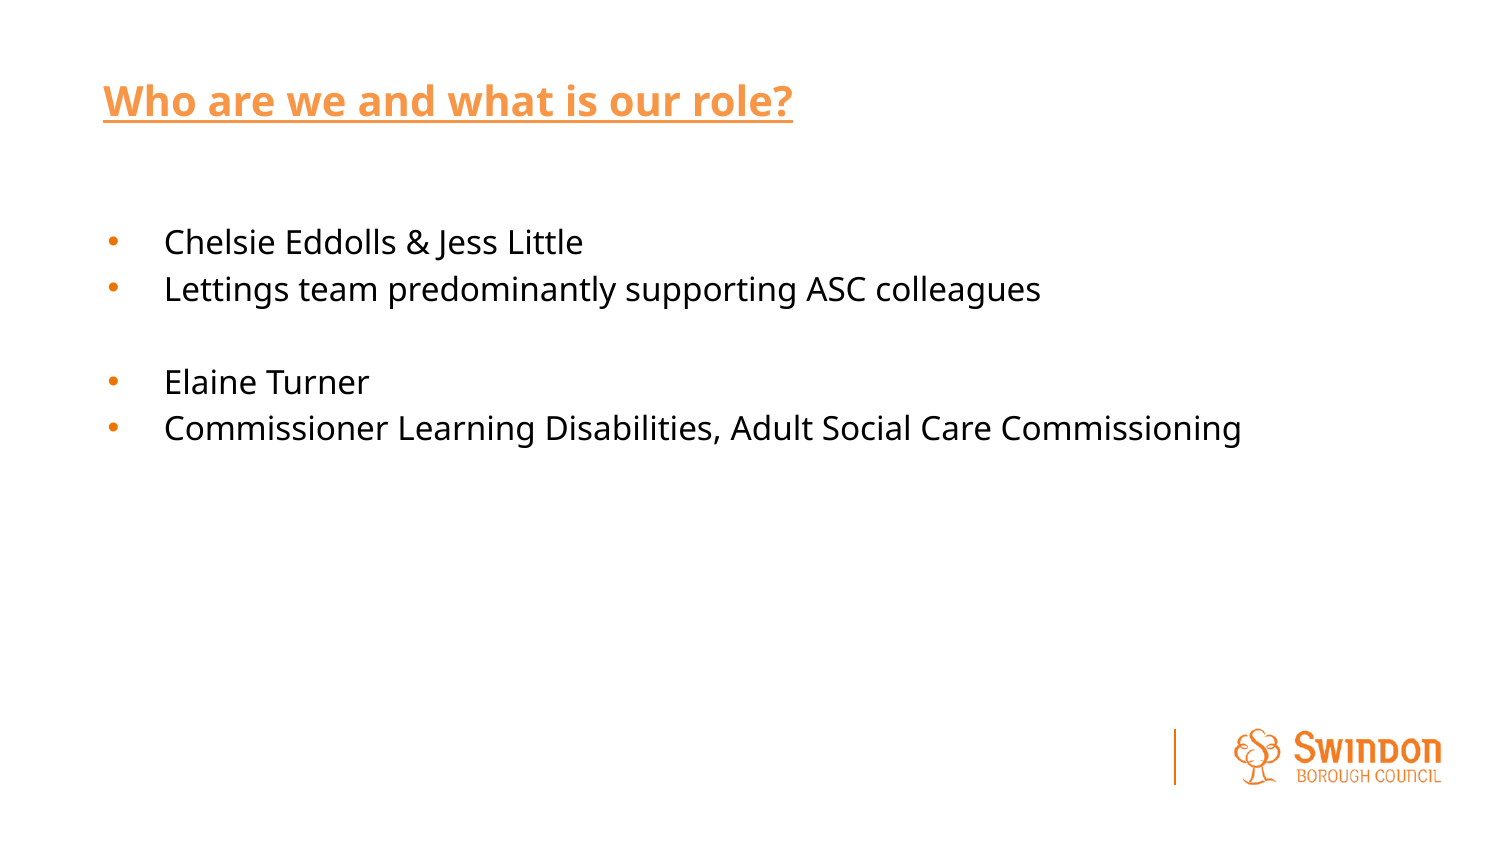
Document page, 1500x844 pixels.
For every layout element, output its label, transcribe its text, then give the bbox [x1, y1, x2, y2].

text_box Who are we and what is our role? [88, 67, 1400, 178]
list Chelsie Eddolls & Jess Little Lettings team predominantly supporting ASC colleagues Elaine Turner Commissioner Learning Disabilities, Adult Social Care Commissioning [107, 221, 1407, 742]
picture [1175, 669, 1500, 844]
